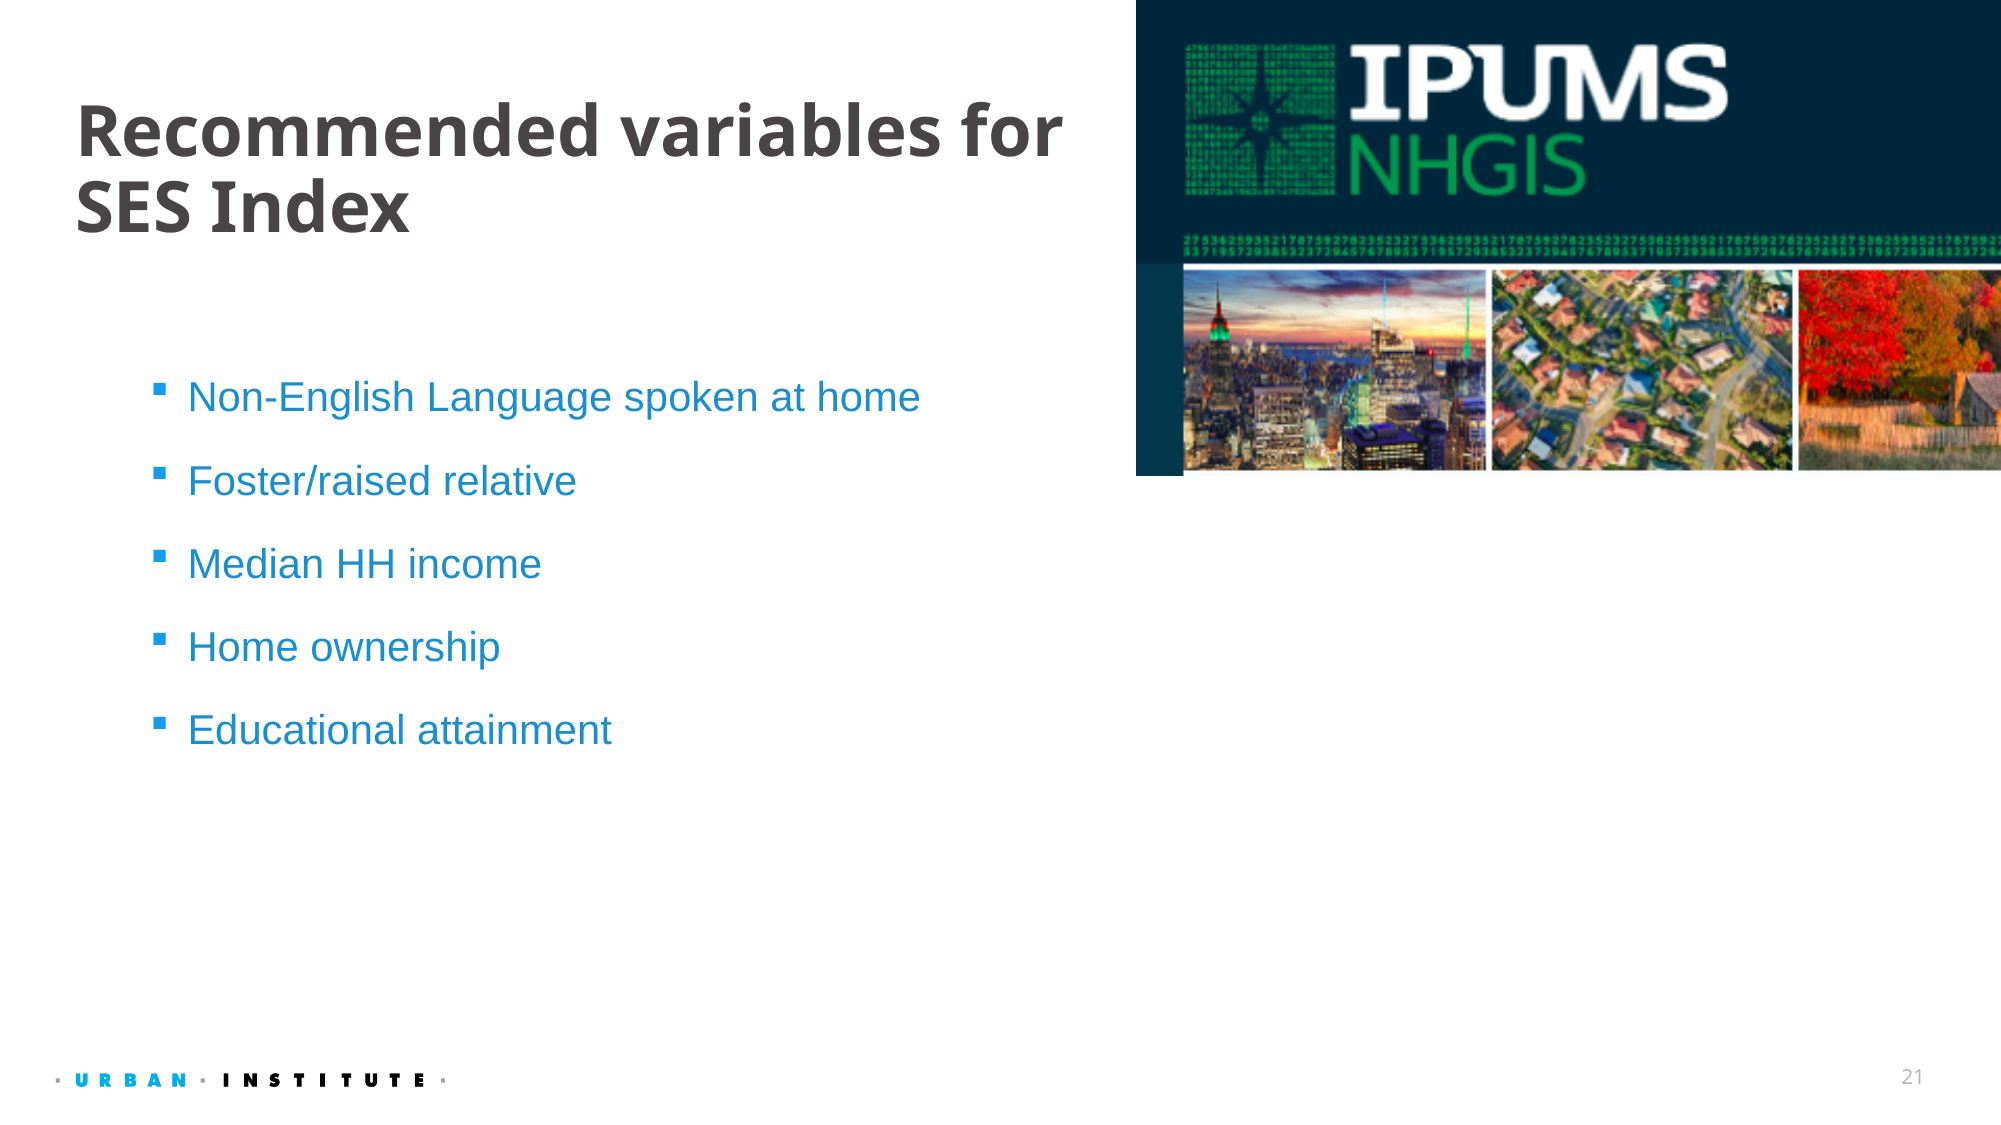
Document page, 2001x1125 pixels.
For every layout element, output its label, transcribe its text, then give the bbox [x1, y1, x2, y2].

slide_number 21 [1475, 1060, 1925, 1096]
picture [1849, 235, 1855, 244]
title Recommended variables for SES Index [75, 87, 1088, 278]
list Non-English Language spoken at home Foster/raised relative Median HH income Home ownership Educational attainment [75, 369, 973, 1125]
picture [52, 1073, 75, 1087]
picture [1136, 0, 2001, 476]
